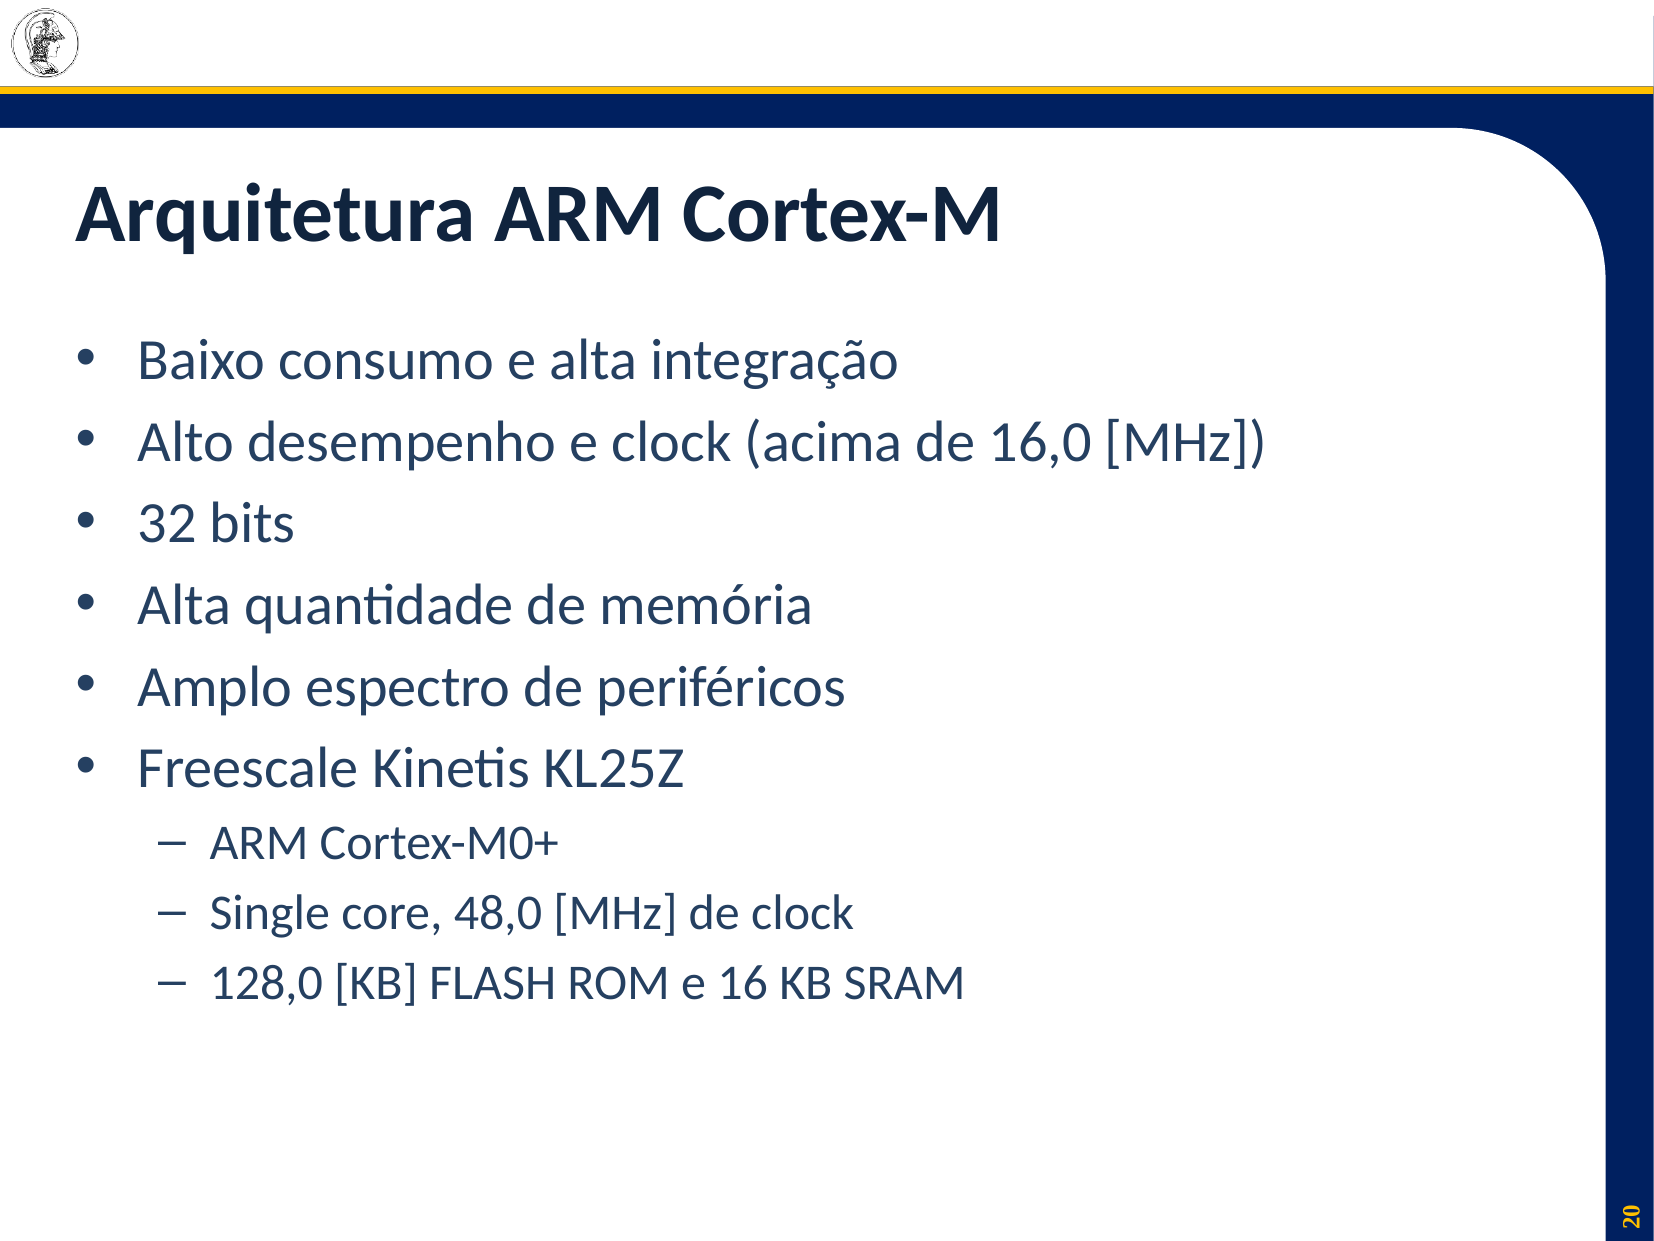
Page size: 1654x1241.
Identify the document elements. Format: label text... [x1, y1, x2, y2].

list Baixo consumo e alta integração Alto desempenho e clock (acima de 16,0 [MHz]) 32 bits Alta quantidade de memória Amplo espectro de periféricos Freescale Kinetis KL25Z ARM Cortex-M0+ Single core, 48,0 [MHz] de clock 128,0 [KB] FLASH ROM e 16 KB SRAM [58, 312, 1548, 1176]
title Arquitetura ARM Cortex-M [58, 127, 1548, 290]
picture [11, 8, 79, 78]
